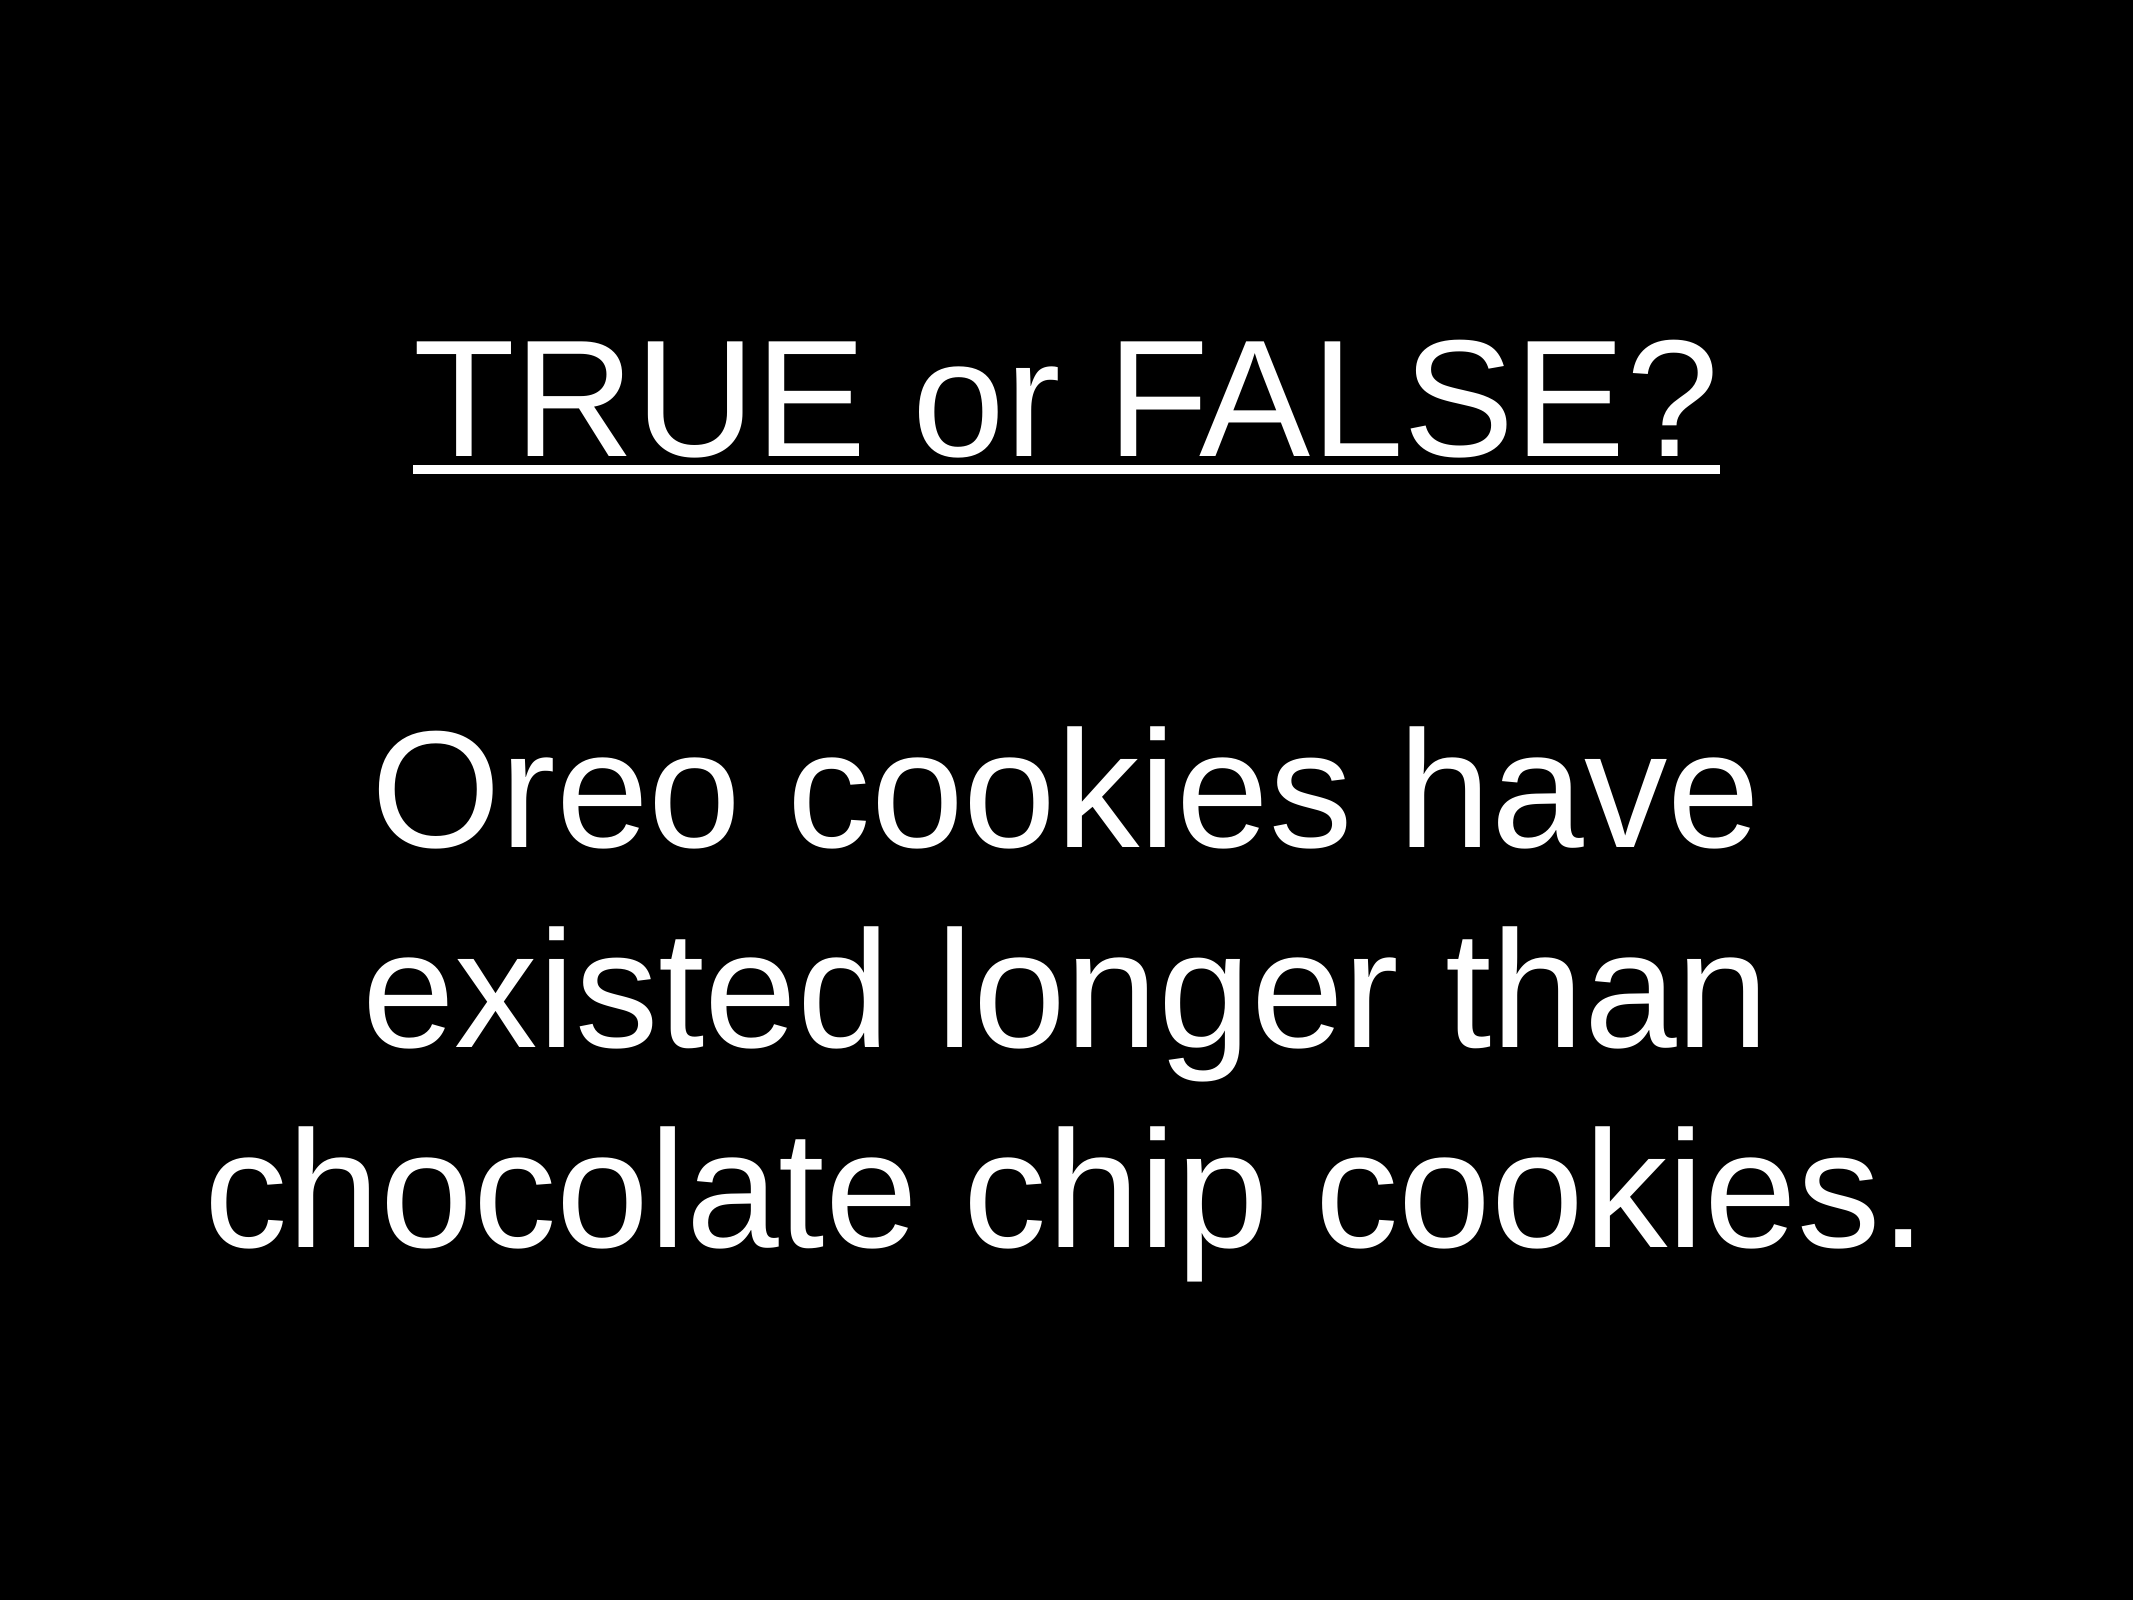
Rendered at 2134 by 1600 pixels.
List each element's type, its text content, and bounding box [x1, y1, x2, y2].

text_box TRUE or FALSE? Oreo cookies have existed longer than chocolate chip cookies. [75, 124, 2058, 1446]
